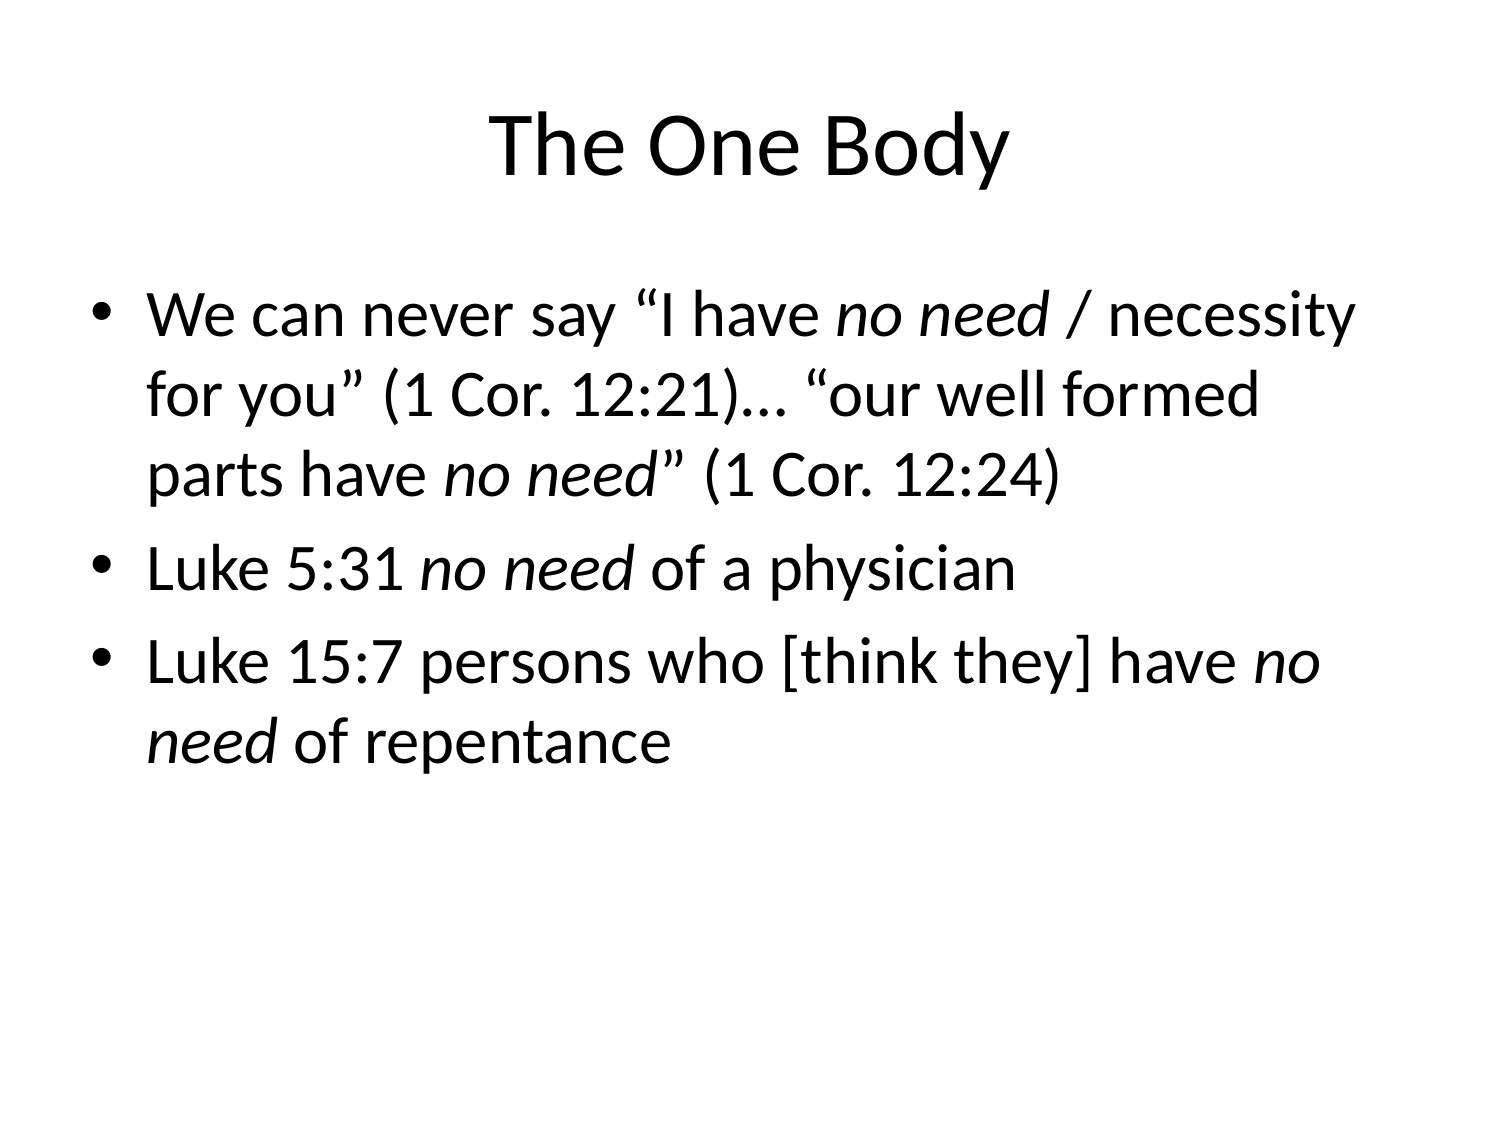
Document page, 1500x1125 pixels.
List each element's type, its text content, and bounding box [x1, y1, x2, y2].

title The One Body [75, 45, 1425, 233]
list We can never say “I have no need / necessity for you” (1 Cor. 12:21)… “our well formed parts have no need” (1 Cor. 12:24) Luke 5:31 no need of a physician Luke 15:7 persons who [think they] have no need of repentance [75, 262, 1425, 1005]
